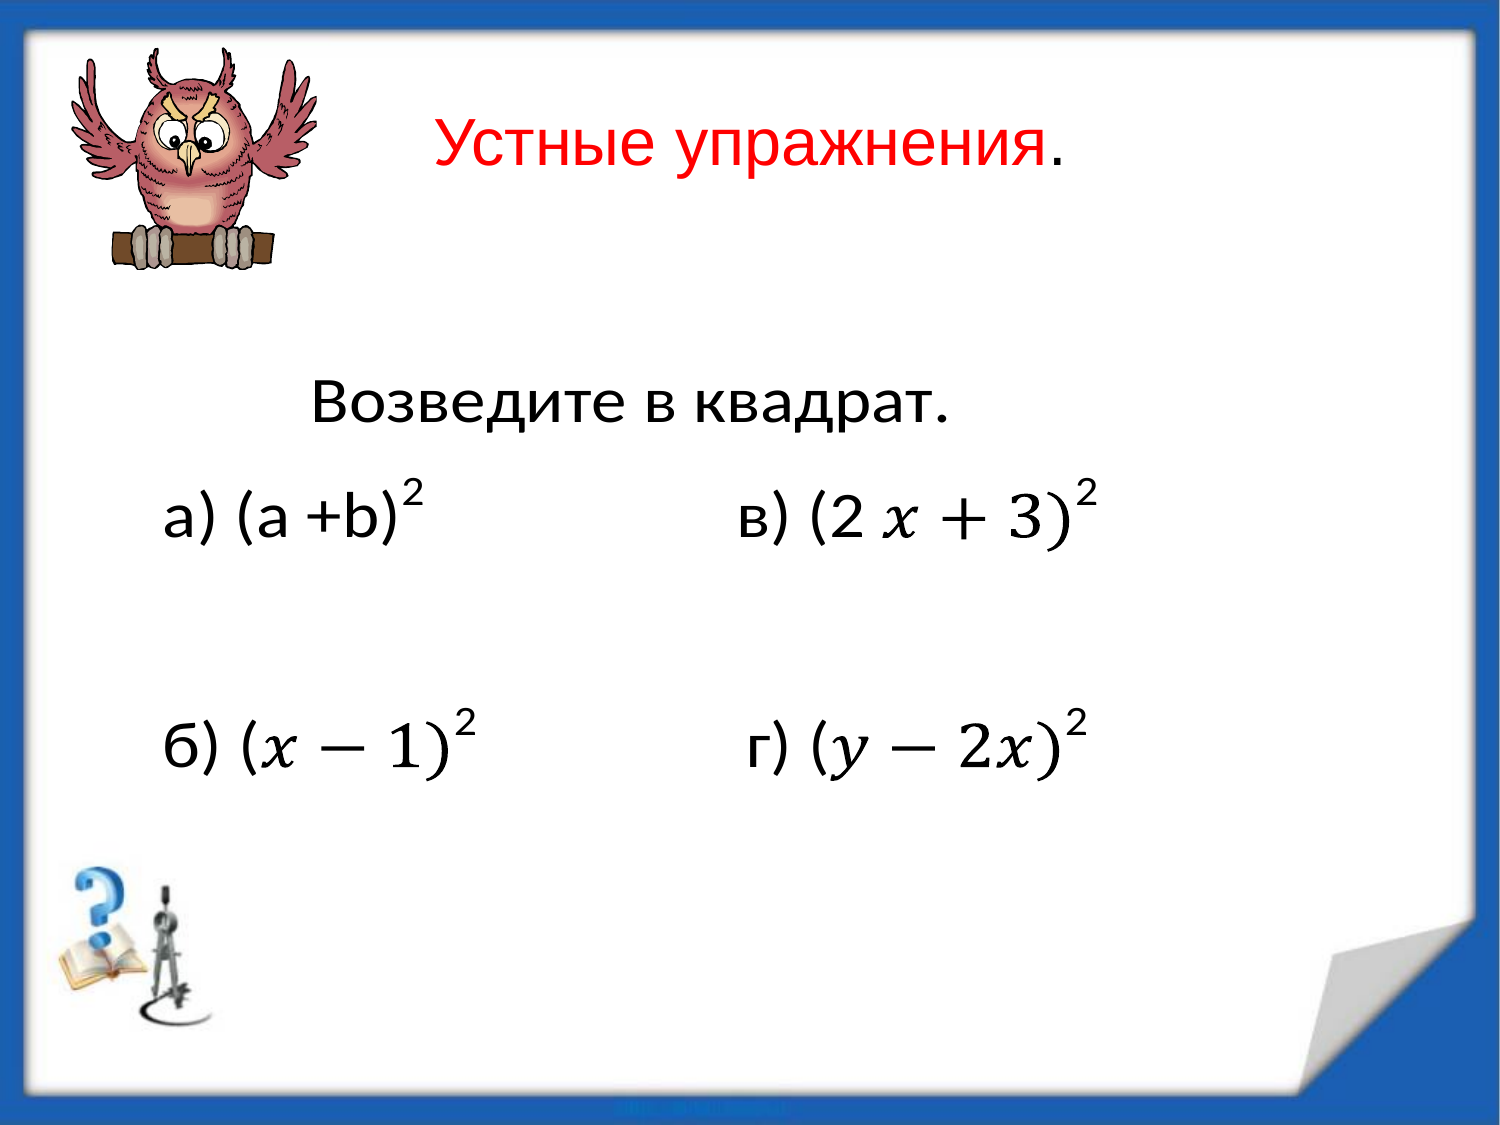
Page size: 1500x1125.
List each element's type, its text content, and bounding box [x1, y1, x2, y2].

picture [0, 0, 1500, 1125]
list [116, 245, 1337, 995]
title Устные упражнения. [317, 44, 1426, 233]
